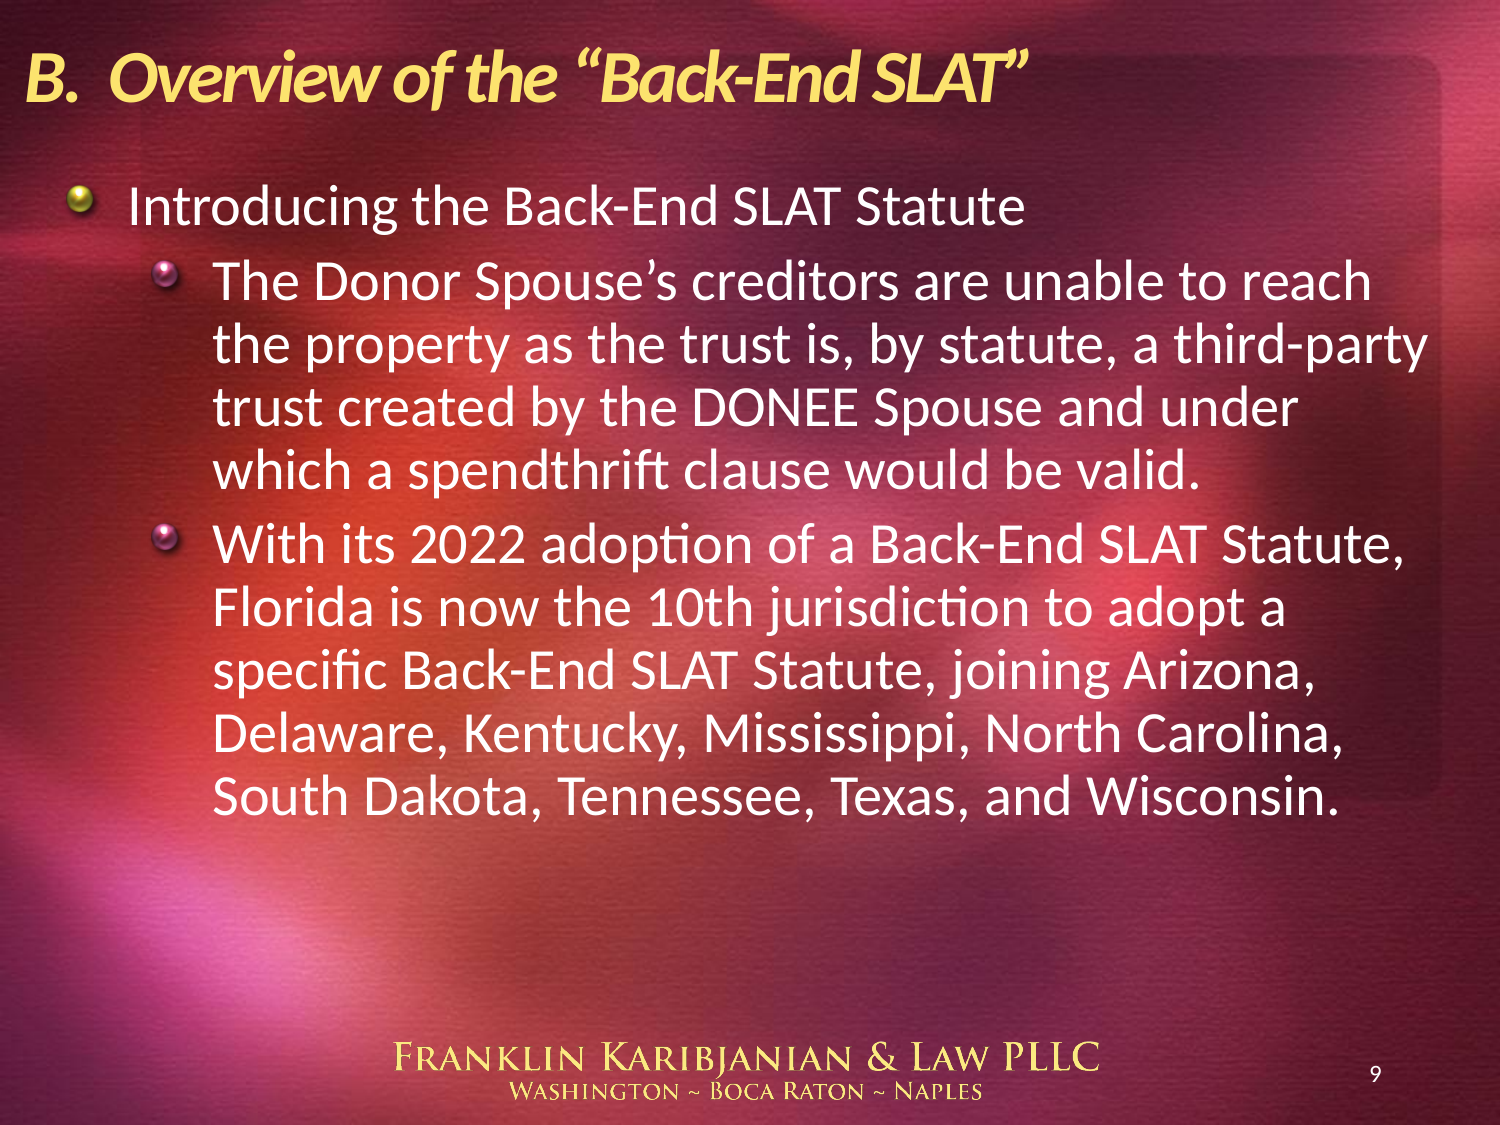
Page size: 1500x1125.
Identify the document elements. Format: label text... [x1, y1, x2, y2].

title B. Overview of the “Back-End SLAT” [24, 37, 1463, 120]
list Introducing the Back-End SLAT Statute The Donor Spouse’s creditors are unable to reach the property as the trust is, by statute, a third-party trust created by the DONEE Spouse and under which a spendthrift clause would be valid. With its 2022 adoption of a Back-End SLAT Statute, Florida is now the 10th jurisdiction to adopt a specific Back-End SLAT Statute, joining Arizona, Delaware, Kentucky, Mississippi, North Carolina, South Dakota, Tennessee, Texas, and Wisconsin. [62, 175, 1438, 918]
picture [0, 0, 1500, 1125]
slide_number 9 [1059, 1042, 1397, 1103]
